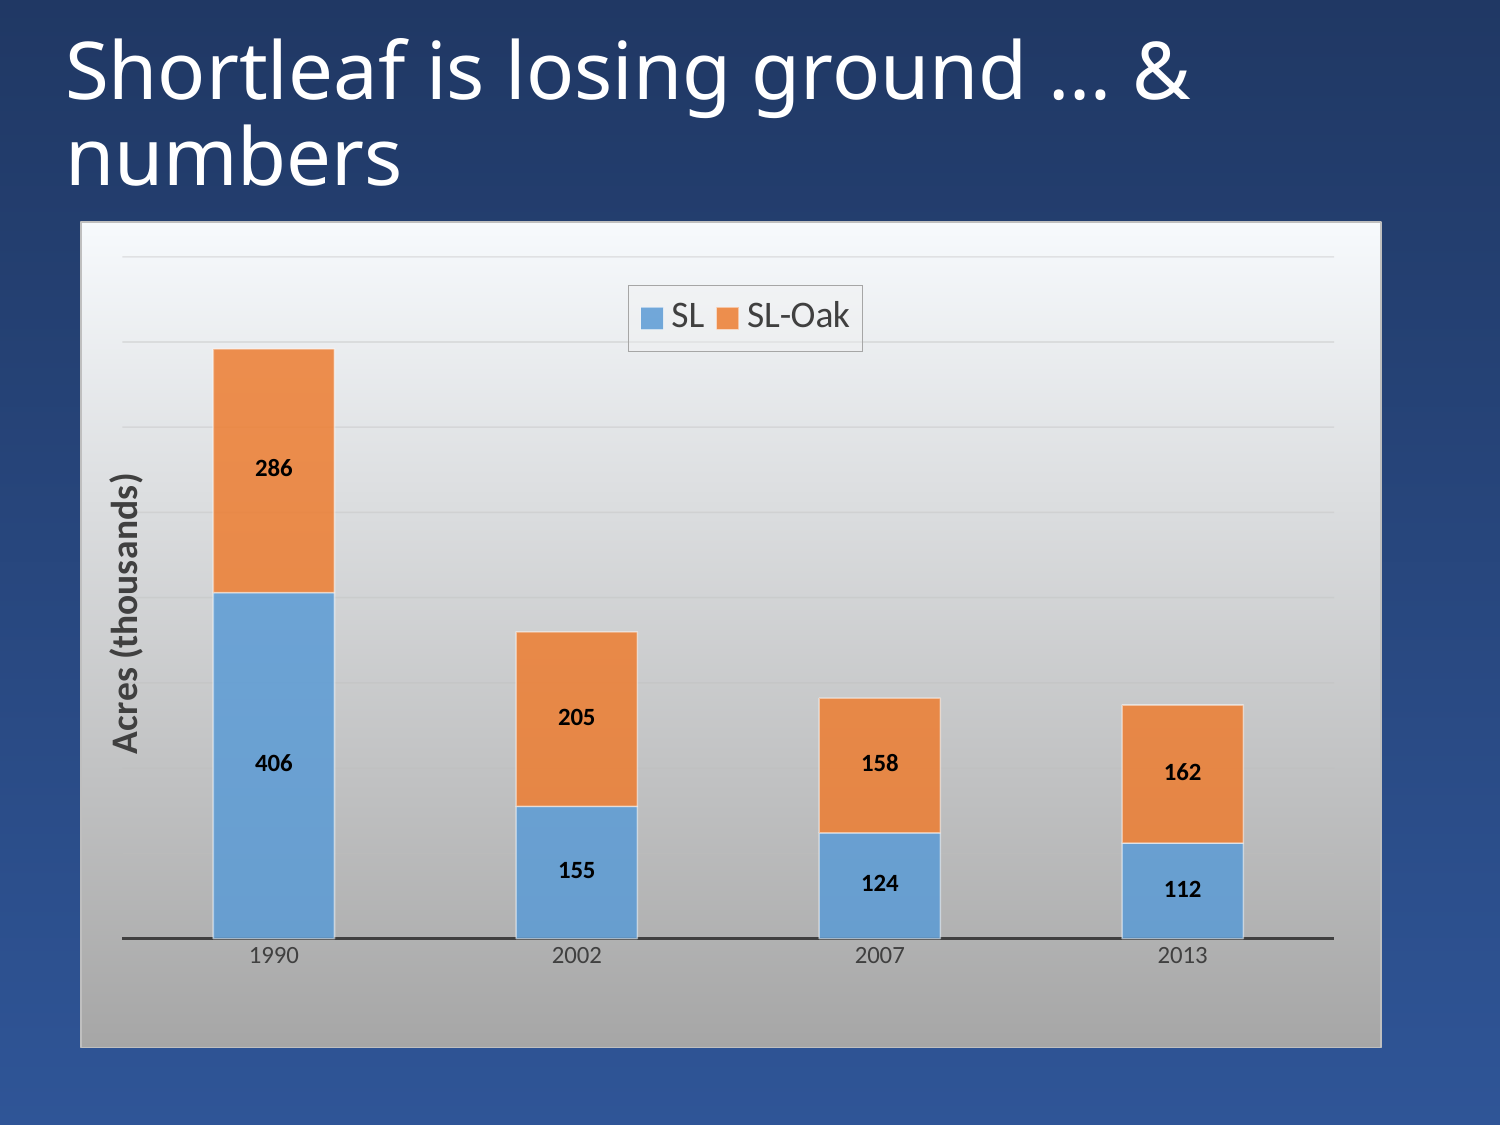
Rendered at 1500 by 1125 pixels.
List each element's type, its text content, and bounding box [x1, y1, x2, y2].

chart [79, 221, 1382, 1049]
title Shortleaf is losing ground … & numbers [50, 23, 1500, 211]
